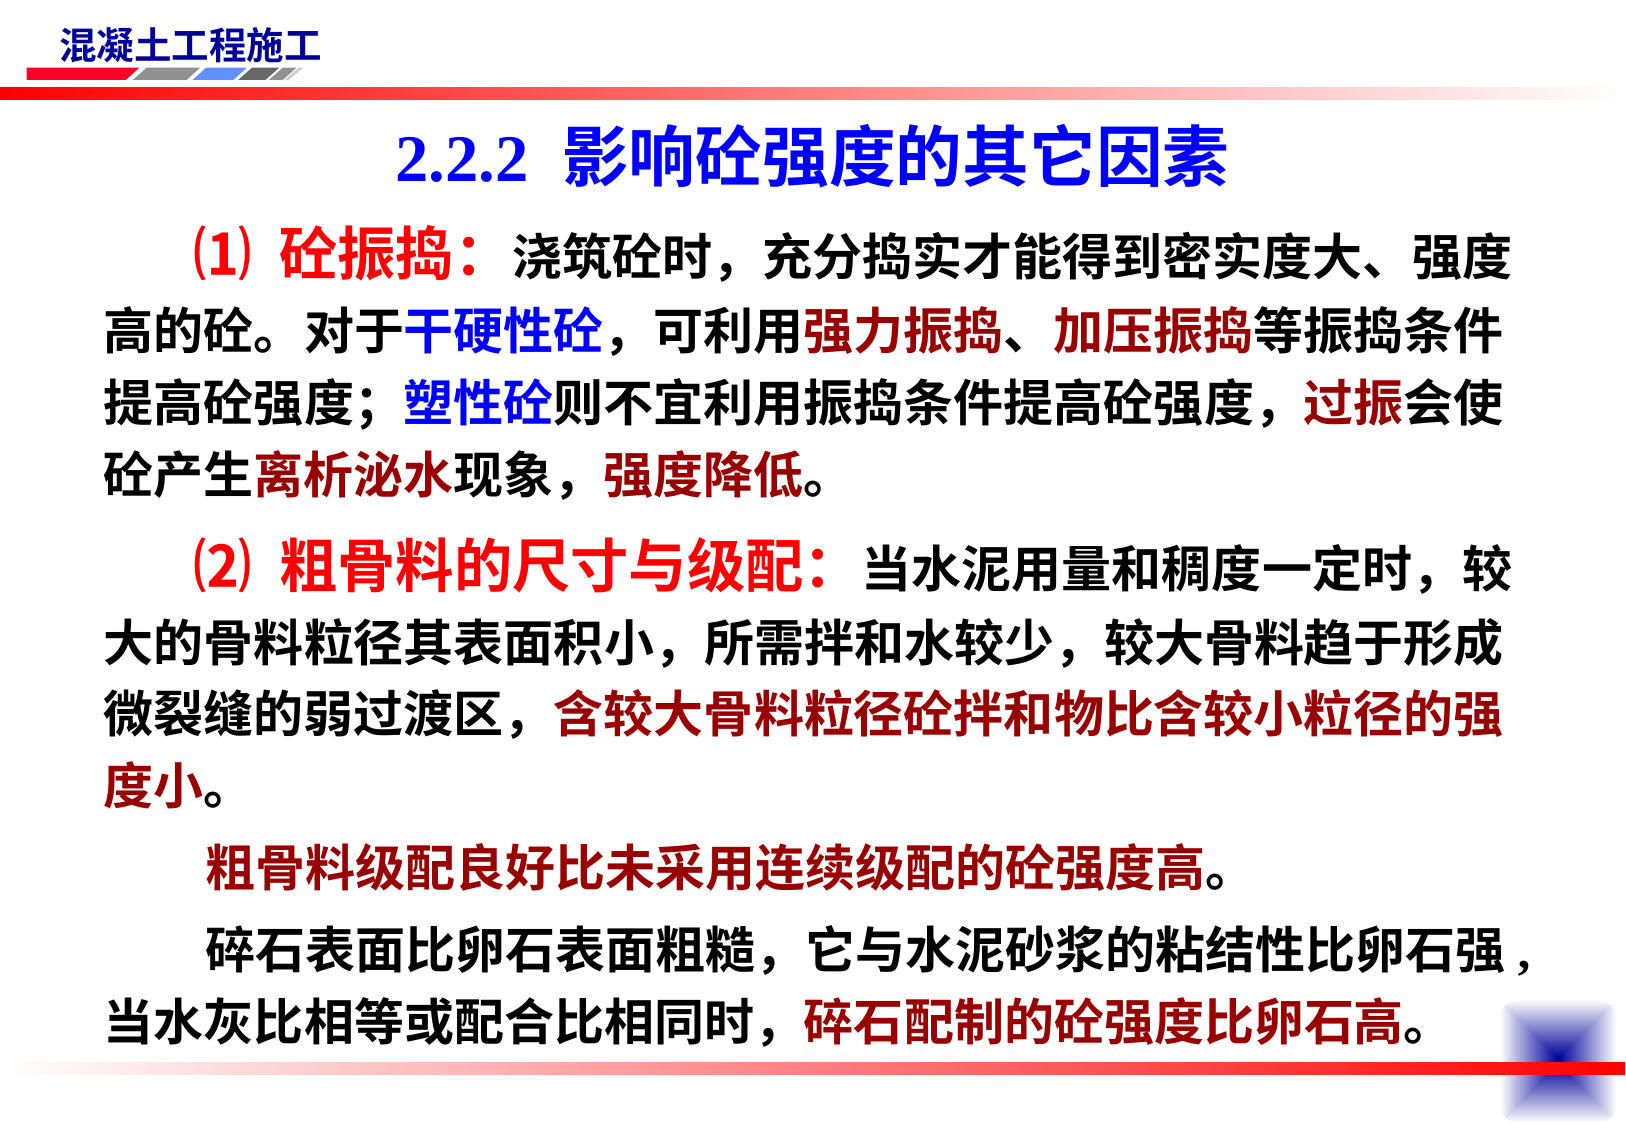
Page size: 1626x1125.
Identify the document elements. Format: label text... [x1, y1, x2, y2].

list ⑴ 砼振捣：浇筑砼时，充分捣实才能得到密实度大、强度高的砼。对于干硬性砼，可利用强力振捣、加压振捣等振捣条件提高砼强度；塑性砼则不宜利用振捣条件提高砼强度，过振会使砼产生离析泌水现象，强度降低。 [32, 195, 1568, 507]
text_box ⑵ 粗骨料的尺寸与级配：当水泥用量和稠度一定时，较大的骨料粒径其表面积小，所需拌和水较少，较大骨料趋于形成微裂缝的弱过渡区，含较大骨料粒径砼拌和物比含较小粒径的强度小。 粗骨料级配良好比未采用连续级配的砼强度高。 碎石表面比卵石表面粗糙，它与水泥砂浆的粘结性比卵石强,当水灰比相等或配合比相同时，碎石配制的砼强度比卵石高。 [32, 507, 1568, 1063]
title 2.2.2 影响砼强度的其它因素 [81, 107, 1544, 195]
